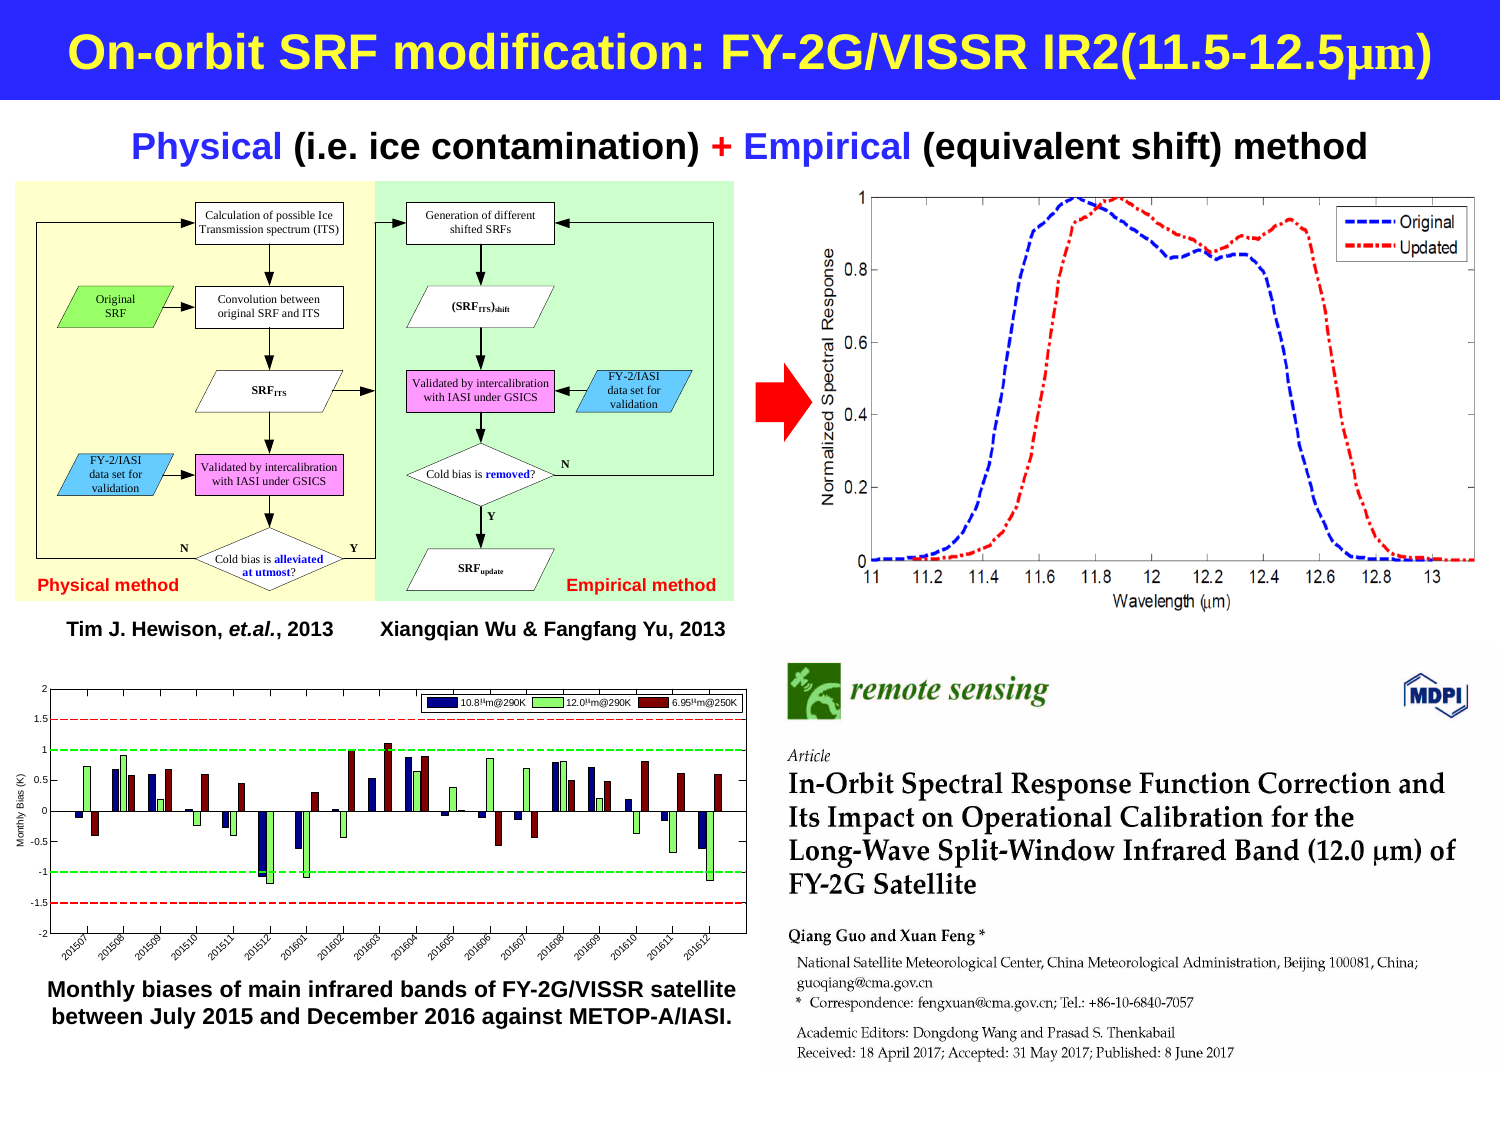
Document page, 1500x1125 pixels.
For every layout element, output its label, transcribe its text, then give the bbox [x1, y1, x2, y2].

picture [799, 174, 1500, 622]
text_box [12, 178, 738, 604]
text_box Monthly biases of main infrared bands of FY-2G/VISSR satellite between July 2015 and December 2016 against METOP-A/IASI. [17, 974, 757, 1037]
text_box [753, 360, 794, 445]
text_box Tim J. Hewison, et.al., 2013 [51, 613, 349, 648]
text_box Xiangqian Wu & Fangfang Yu, 2013 [365, 608, 741, 648]
text_box On-orbit SRF modification: FY-2G/VISSR IR2(11.5-12.5μm) [0, 0, 1500, 100]
text_box Physical (i.e. ice contamination) + Empirical (equivalent shift) method [0, 114, 1500, 175]
picture [0, 646, 1500, 1073]
